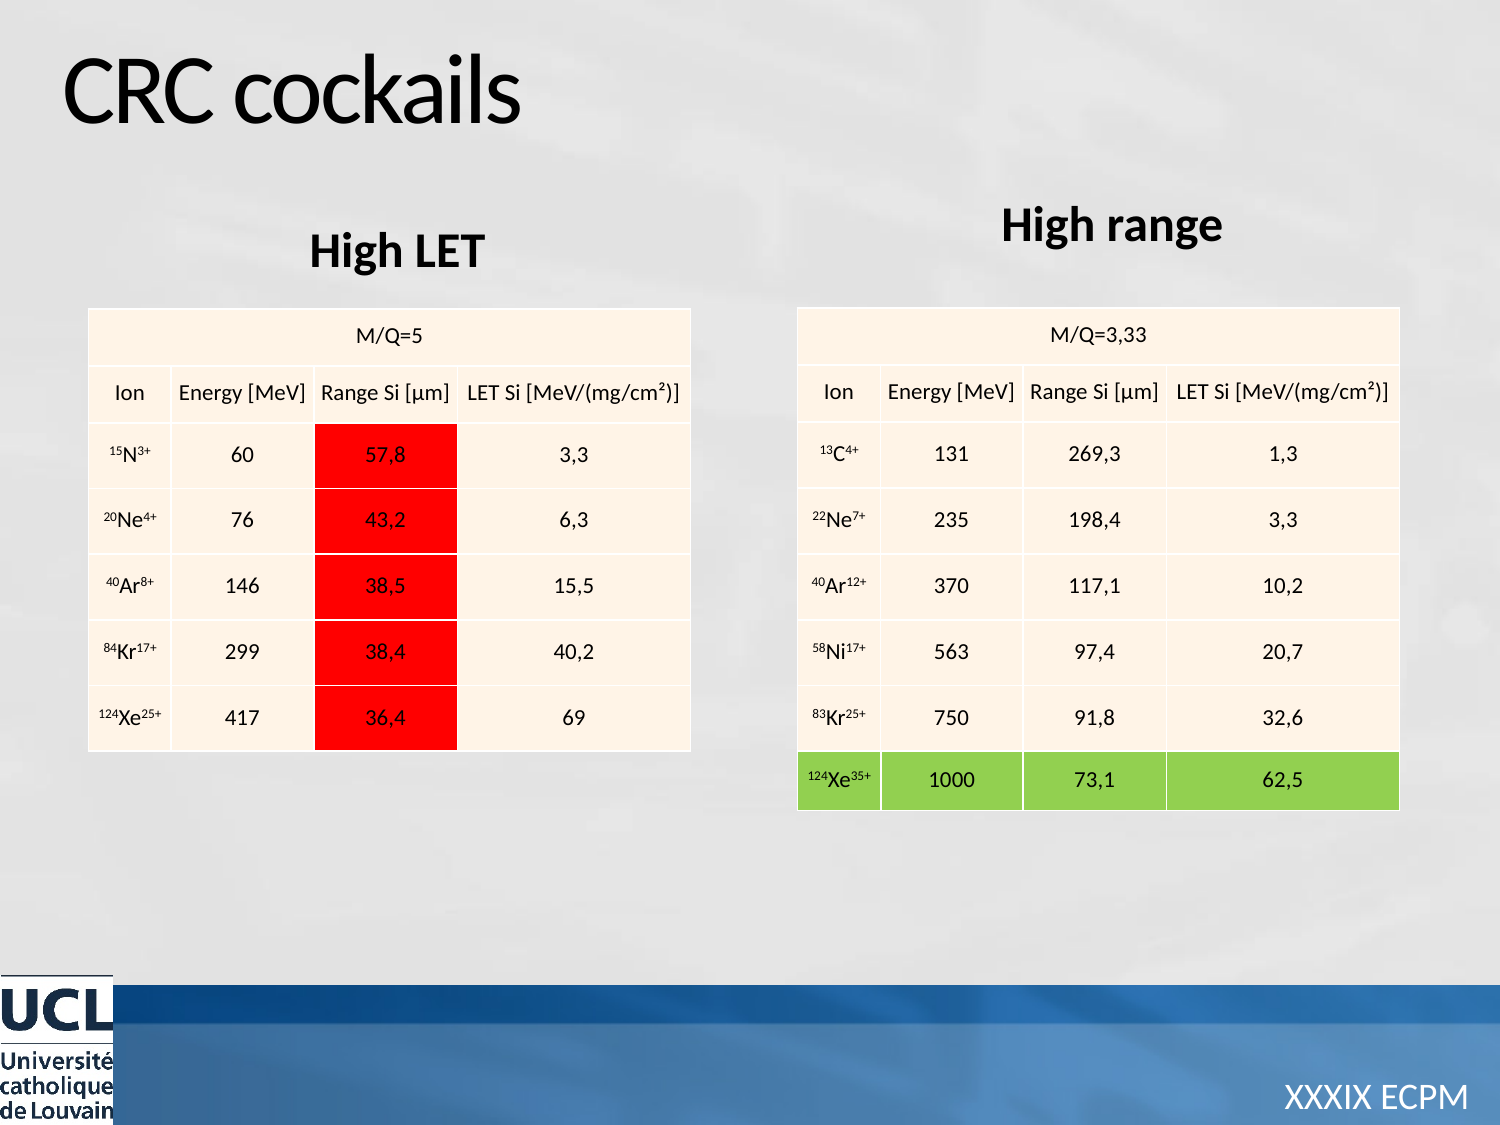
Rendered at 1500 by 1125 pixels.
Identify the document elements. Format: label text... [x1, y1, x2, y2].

table_cell 146 [172, 555, 313, 619]
table_cell 235 [881, 489, 1022, 553]
table_cell LET Si [MeV/(mg/cm²)] [458, 367, 690, 422]
table_cell 20Ne4+ [89, 489, 170, 553]
table_cell 38,4 [315, 621, 457, 685]
table_cell 83Kr25+ [798, 686, 880, 750]
table_cell Ion [89, 367, 170, 422]
table_cell 15,5 [458, 555, 690, 619]
table_cell 269,3 [1024, 423, 1166, 487]
table_cell 57,8 [315, 424, 457, 488]
table_cell 563 [881, 621, 1022, 685]
table_cell 10,2 [1167, 555, 1399, 619]
table_cell 1,3 [1167, 423, 1399, 487]
table_cell 22Ne7+ [798, 489, 880, 553]
table_header 73,1 [1024, 752, 1166, 810]
table_cell 43,2 [315, 489, 457, 553]
table_cell 97,4 [1024, 621, 1166, 685]
table_cell 69 [458, 686, 690, 750]
table_cell 40,2 [458, 621, 690, 685]
table_cell 20,7 [1167, 621, 1399, 685]
table_cell 13C4+ [798, 423, 880, 487]
table_cell Range Si [µm] [1024, 366, 1166, 421]
table_cell 58Ni17+ [798, 621, 880, 685]
table_cell Energy [MeV] [172, 367, 313, 422]
table_cell 91,8 [1024, 686, 1166, 750]
table_cell Range Si [µm] [315, 367, 457, 422]
table_cell 3,3 [1167, 489, 1399, 553]
table_cell LET Si [MeV/(mg/cm²)] [1167, 366, 1399, 421]
title CRC cockails [62, 37, 1438, 147]
table_cell 15N3+ [89, 424, 170, 488]
table_cell 40Ar12+ [798, 555, 880, 619]
table_cell 299 [172, 621, 313, 685]
table_cell 198,4 [1024, 489, 1166, 553]
table_cell 3,3 [458, 424, 690, 488]
table_header M/Q=3,33 [798, 309, 1399, 364]
table_cell 370 [881, 555, 1022, 619]
table_cell 32,6 [1167, 686, 1399, 750]
table_header 62,5 [1167, 752, 1399, 810]
table_cell 417 [172, 686, 313, 750]
table_cell 750 [881, 686, 1022, 750]
table_header 124Xe35+ [798, 752, 880, 810]
picture [0, 0, 1500, 1125]
table_cell Energy [MeV] [881, 366, 1022, 421]
table_cell 84Kr17+ [89, 621, 170, 685]
table_cell 76 [172, 489, 313, 553]
table_cell Ion [798, 366, 880, 421]
text_box XXXIX ECPM [1269, 1064, 1500, 1125]
table_cell 131 [881, 423, 1022, 487]
table_cell 36,4 [315, 686, 457, 750]
table_cell 124Xe25+ [89, 686, 170, 750]
table_cell 60 [172, 424, 313, 488]
table_cell 117,1 [1024, 555, 1166, 619]
table_header M/Q=5 [89, 310, 690, 365]
table_header 1000 [882, 752, 1022, 810]
table_cell 6,3 [458, 489, 690, 553]
text_box High range [986, 184, 1318, 260]
table_cell 38,5 [315, 555, 457, 619]
table_cell 40Ar8+ [89, 555, 170, 619]
text_box High LET [294, 209, 502, 285]
